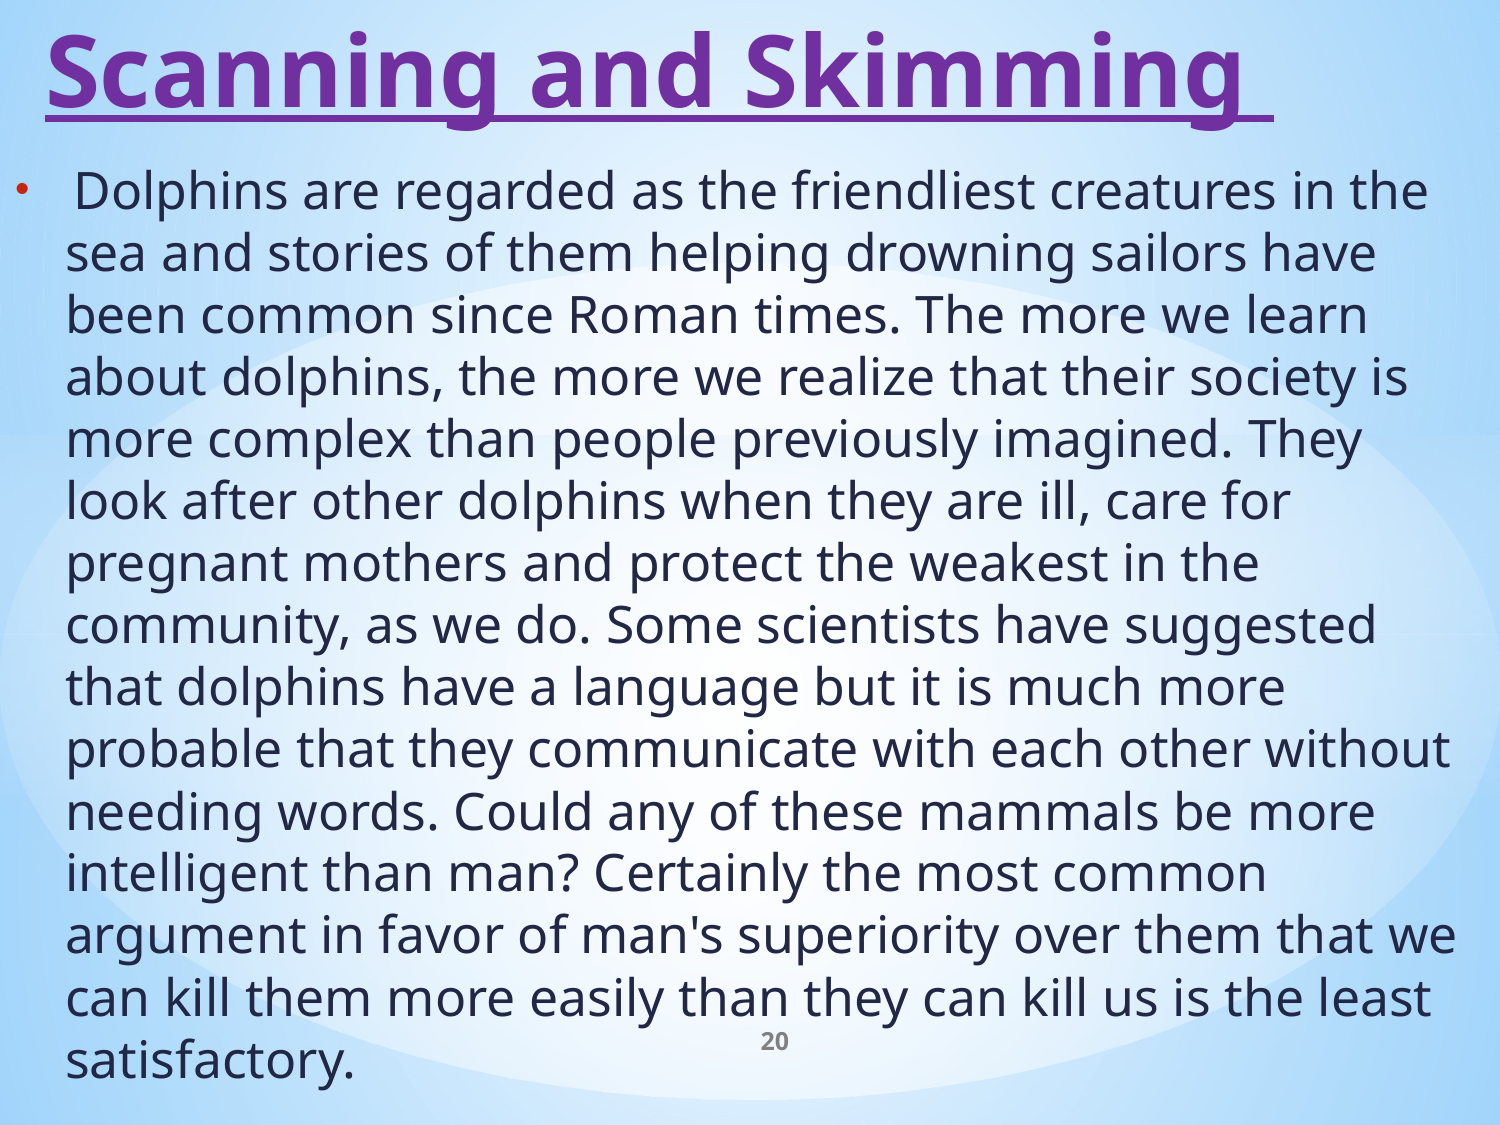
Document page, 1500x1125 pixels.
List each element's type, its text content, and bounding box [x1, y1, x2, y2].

slide_number 20 [624, 1012, 925, 1073]
title Scanning and Skimming [0, 0, 1488, 163]
subtitle Dolphins are regarded as the friendliest creatures in the sea and stories of them helping drowning sailors have been common since Roman times. The more we learn about dolphins, the more we realize that their society is more complex than people previously imagined. They look after other dolphins when they are ill, care for pregnant mothers and protect the weakest in the community, as we do. Some scientists have suggested that dolphins have a language but it is much more probable that they communicate with each other without needing words. Could any of these mammals be more intelligent than man? Certainly the most common argument in favor of man's superiority over them that we can kill them more easily than they can kill us is the least satisfactory. [0, 163, 1488, 1113]
